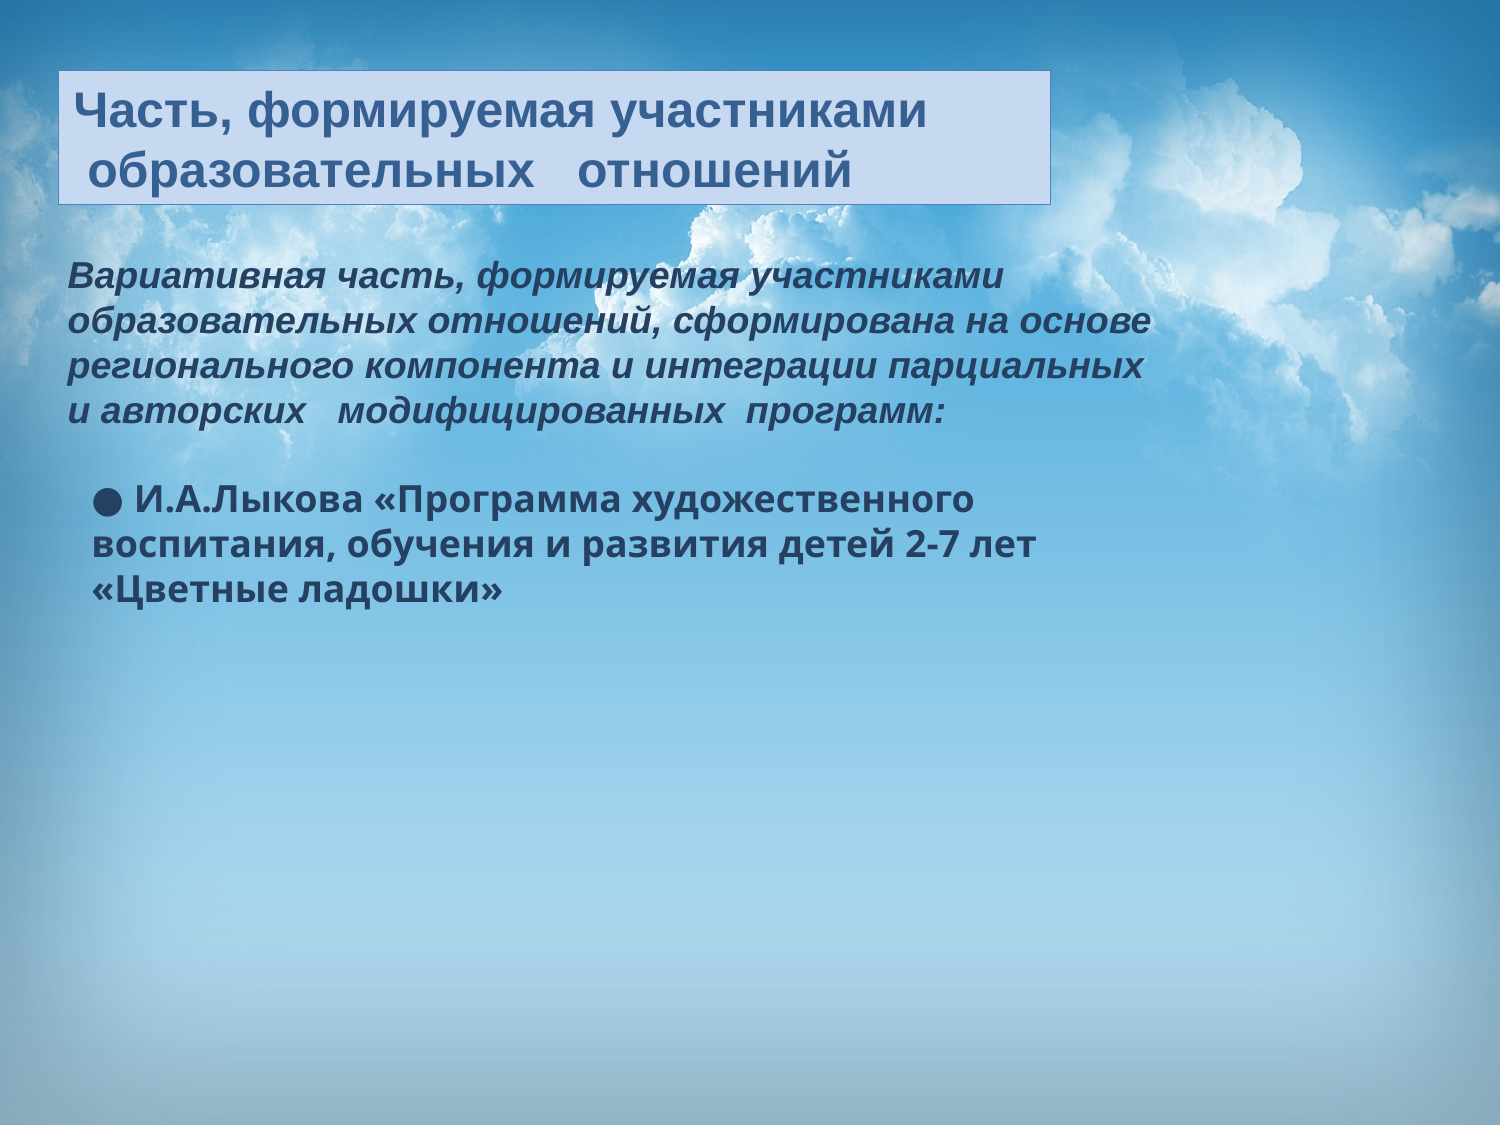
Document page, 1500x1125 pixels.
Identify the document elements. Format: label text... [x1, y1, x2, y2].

text_box ● И.А.Лыкова «Программа художественного воспитания, обучения и развития детей 2-7 лет «Цветные ладошки» [76, 467, 1152, 618]
text_box Вариативная часть, формируемая участниками образовательных отношений, сформирована на основе регионального компонента и интеграции парциальных и авторских модифицированных программ: [53, 243, 1199, 439]
picture [0, 0, 1500, 1125]
text_box Часть, формируемая участниками образовательных отношений [58, 70, 1051, 205]
